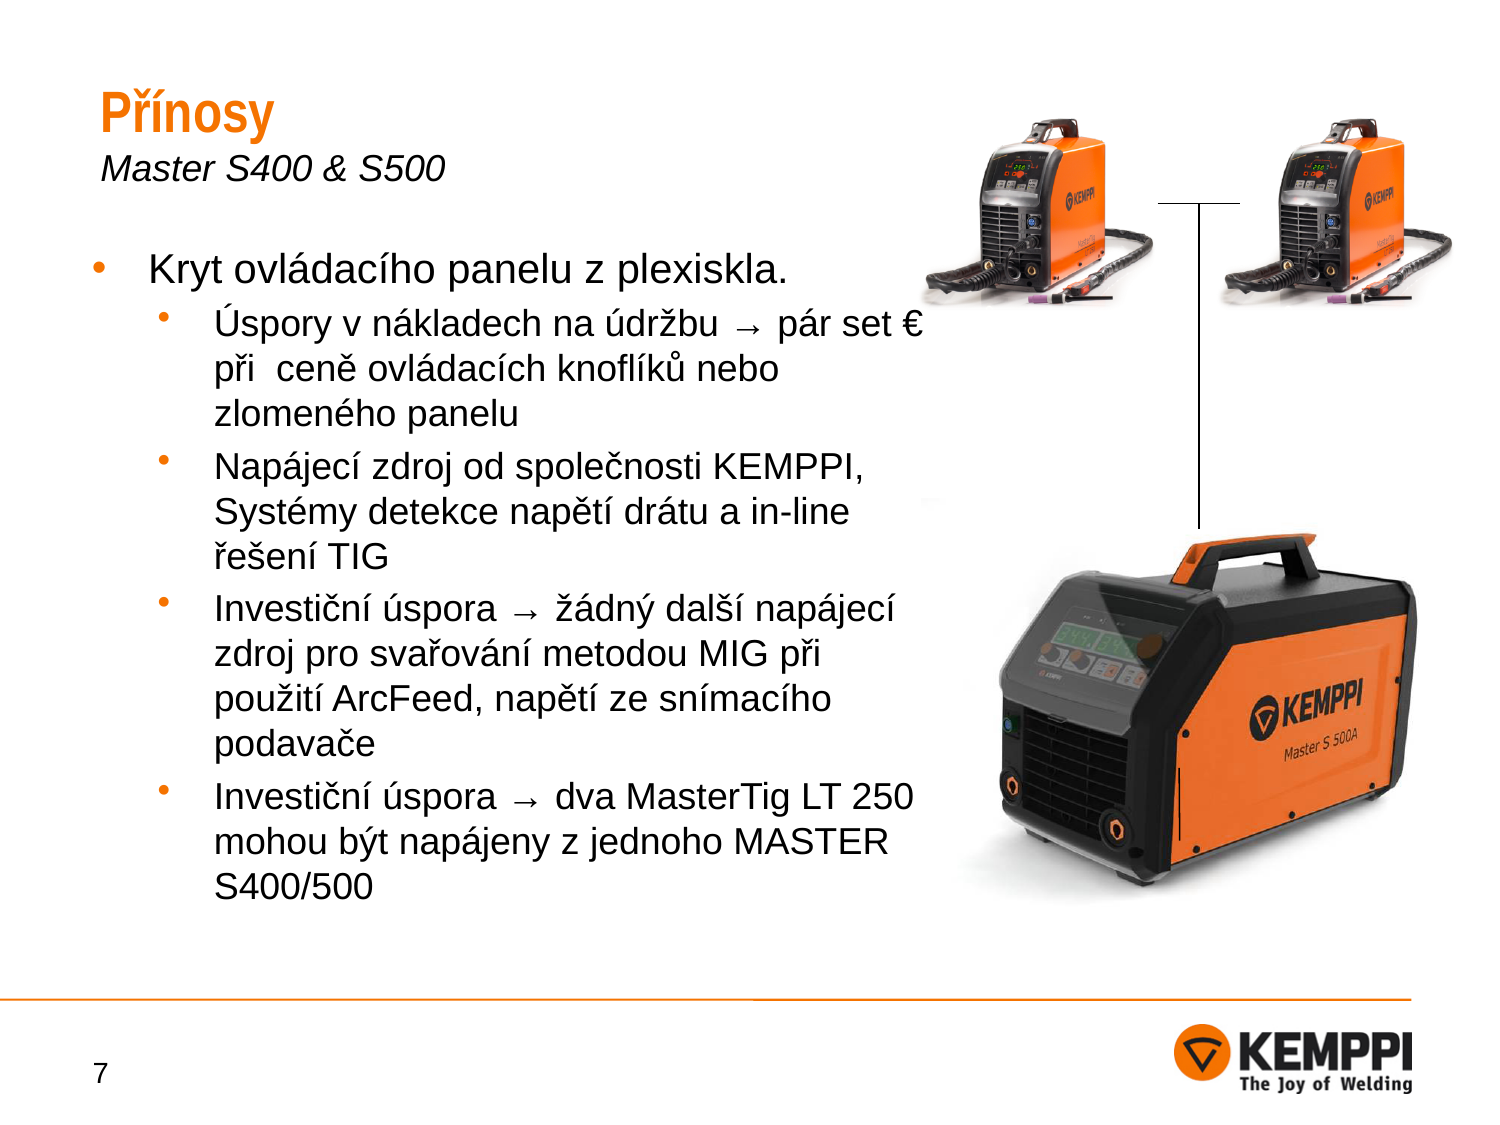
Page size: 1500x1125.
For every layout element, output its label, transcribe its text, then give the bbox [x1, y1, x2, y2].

picture [921, 498, 1454, 925]
text_box Přínosy Master S400 & S500 [85, 66, 1434, 210]
picture [911, 101, 1172, 330]
slide_number 7 [41, 1047, 124, 1095]
picture [1210, 101, 1471, 330]
list Kryt ovládacího panelu z plexiskla. Úspory v nákladech na údržbu → pár set € při ceně ovládacích knoflíků nebo zlomeného panelu Napájecí zdroj od společnosti KEMPPI, Systémy detekce napětí drátu a in-line řešení TIG Investiční úspora → žádný další napájecí zdroj pro svařování metodou MIG při použití ArcFeed, napětí ze snímacího podavače Investiční úspora → dva MasterTig LT 250 mohou být napájeny z jednoho MASTER S400/500 [76, 234, 951, 953]
picture [1174, 1024, 1412, 1094]
